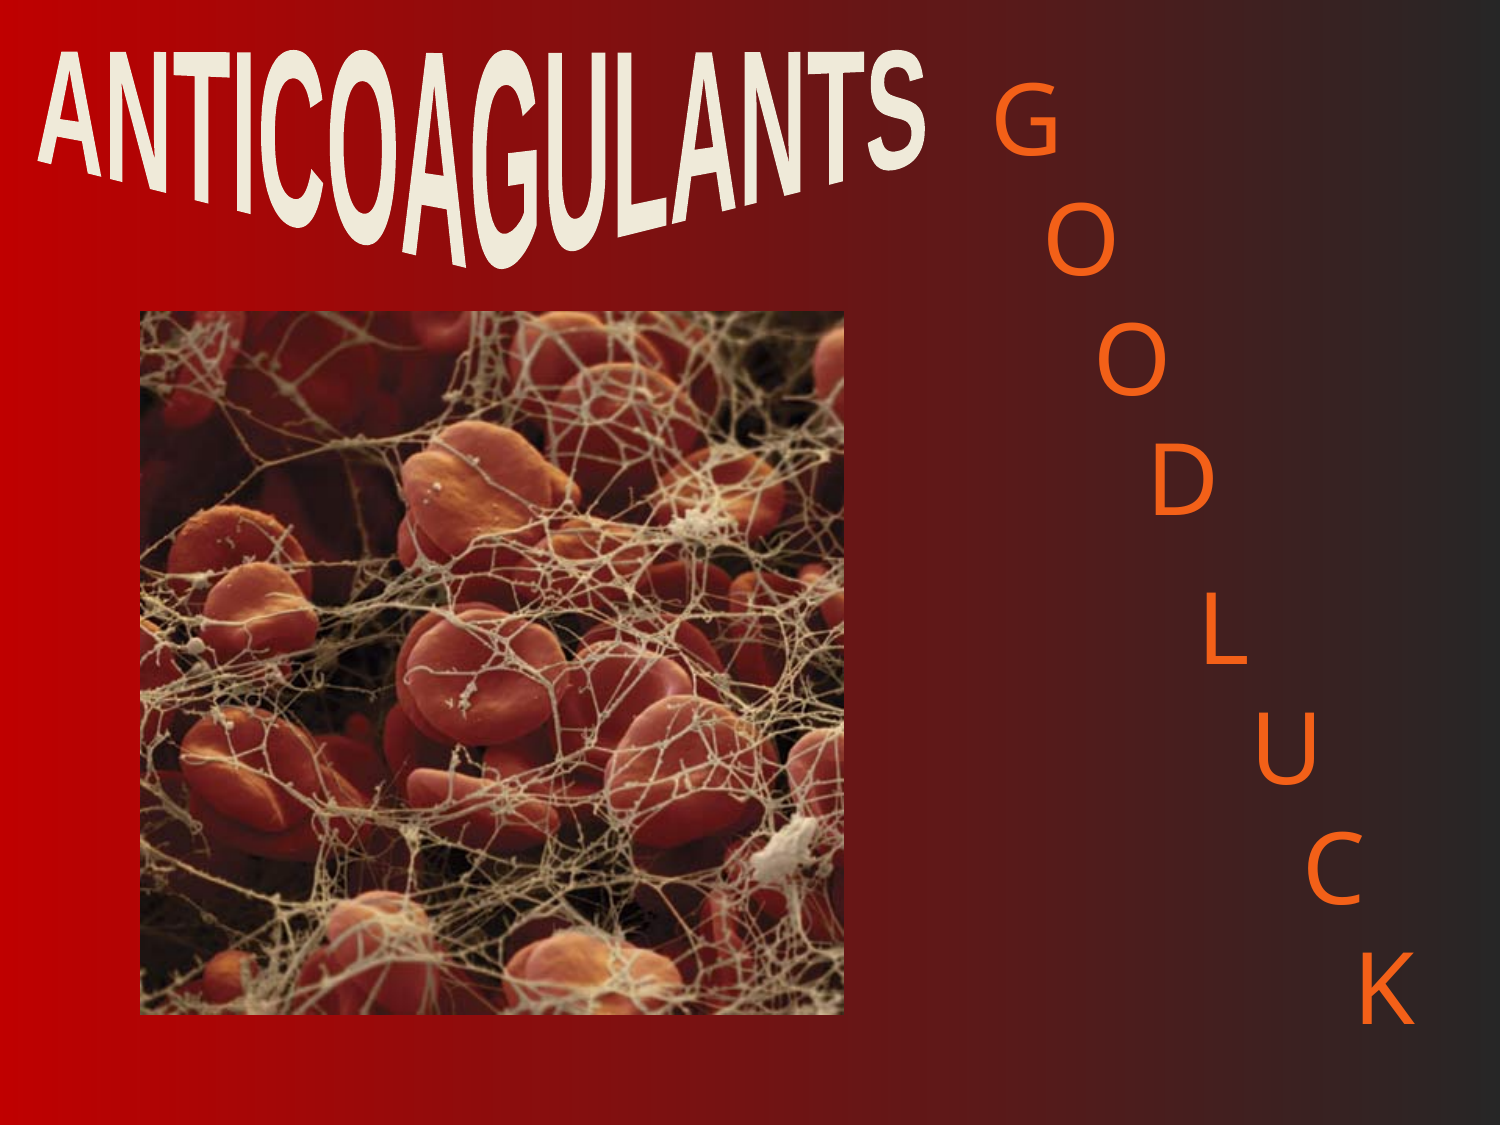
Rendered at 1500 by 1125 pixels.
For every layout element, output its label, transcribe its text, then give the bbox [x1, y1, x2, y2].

text_box G O O D L U C K [975, 47, 1500, 1053]
picture [139, 311, 844, 1015]
